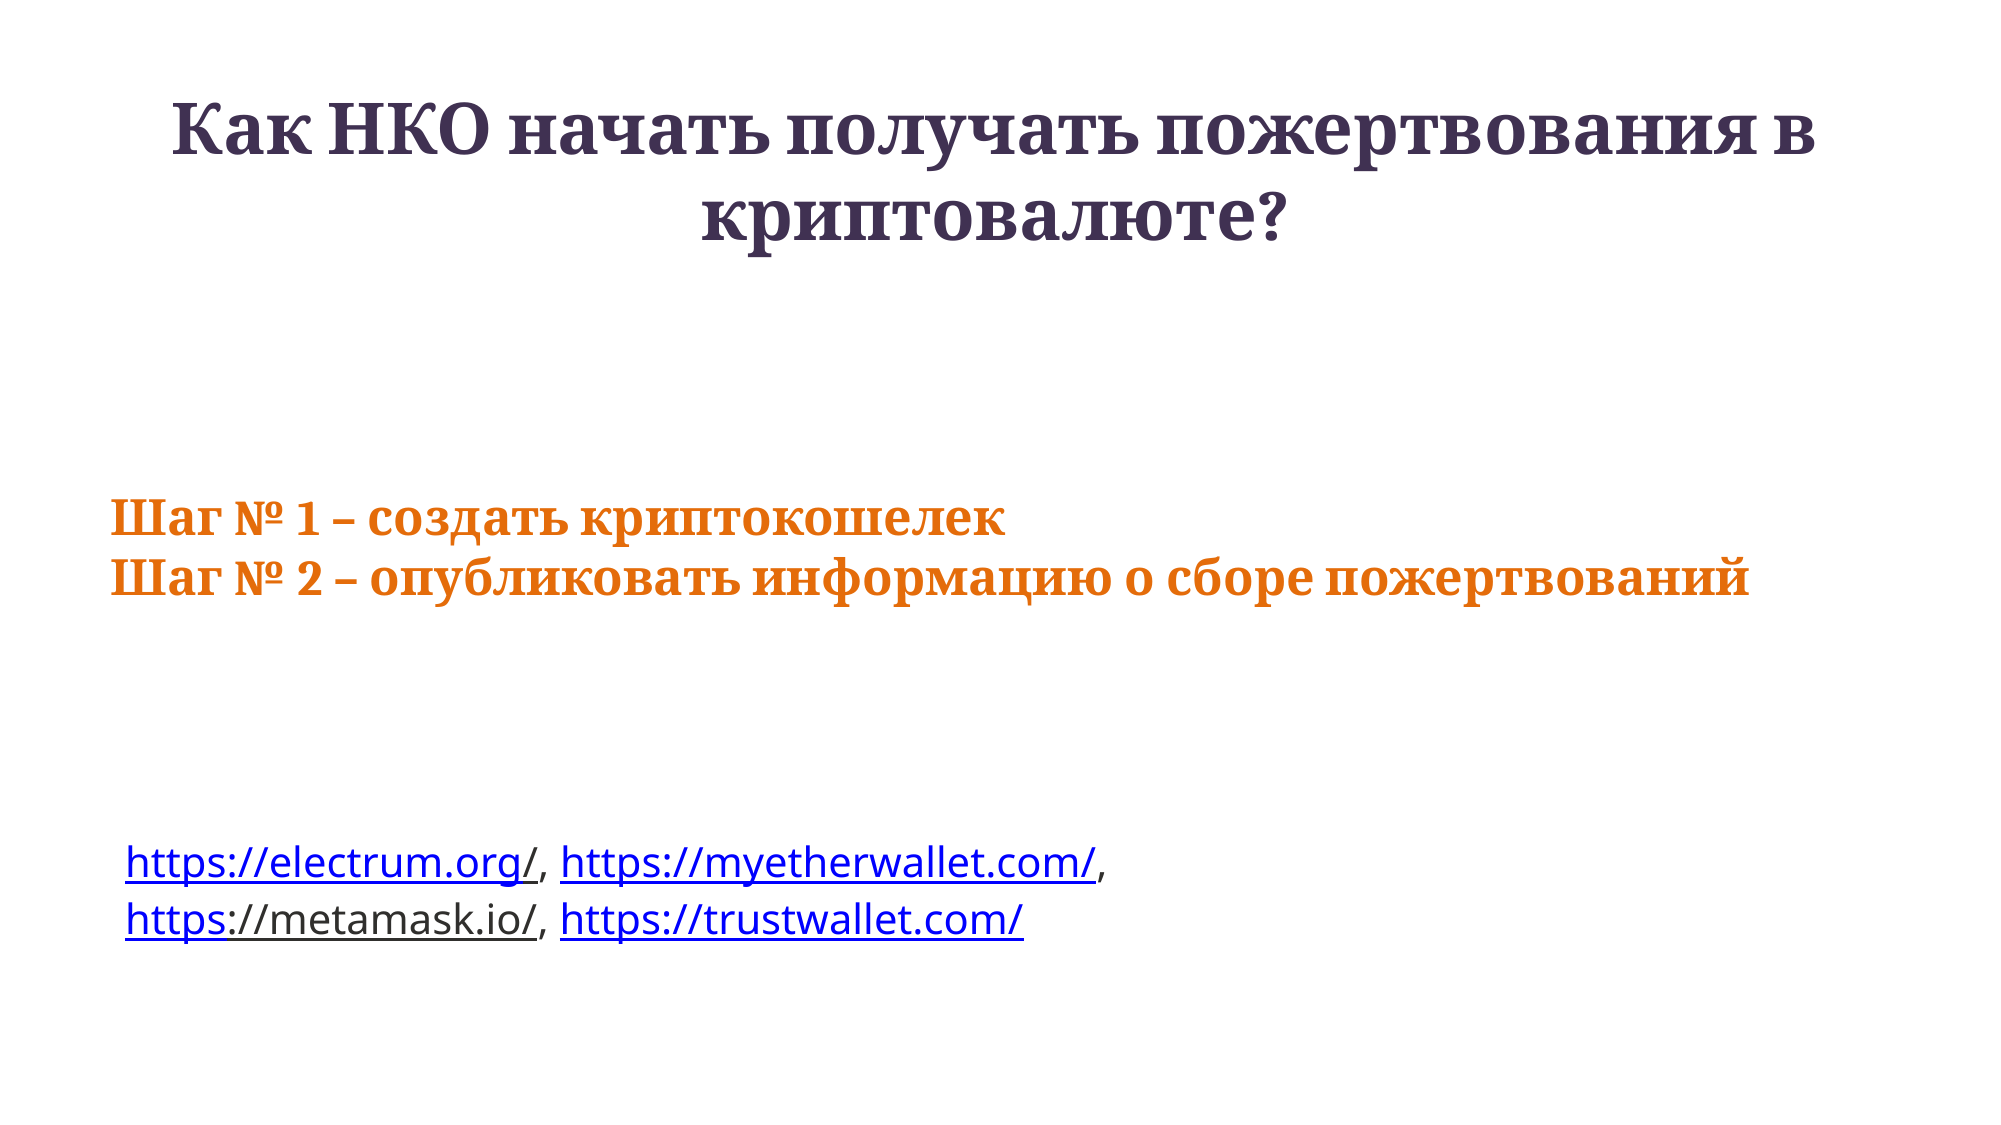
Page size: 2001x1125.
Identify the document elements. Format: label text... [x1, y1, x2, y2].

title Шаг № 1 – создать криптокошелек Шаг № 2 – опубликовать информацию о сборе пожертвований [95, 451, 1972, 640]
text_box Как НКО начать получать пожертвования в криптовалюте? [95, 75, 1896, 263]
text_box https://electrum.org/, https://myetherwallet.com/, https://metamask.io/, https://trustwallet.com/ [110, 828, 1745, 958]
